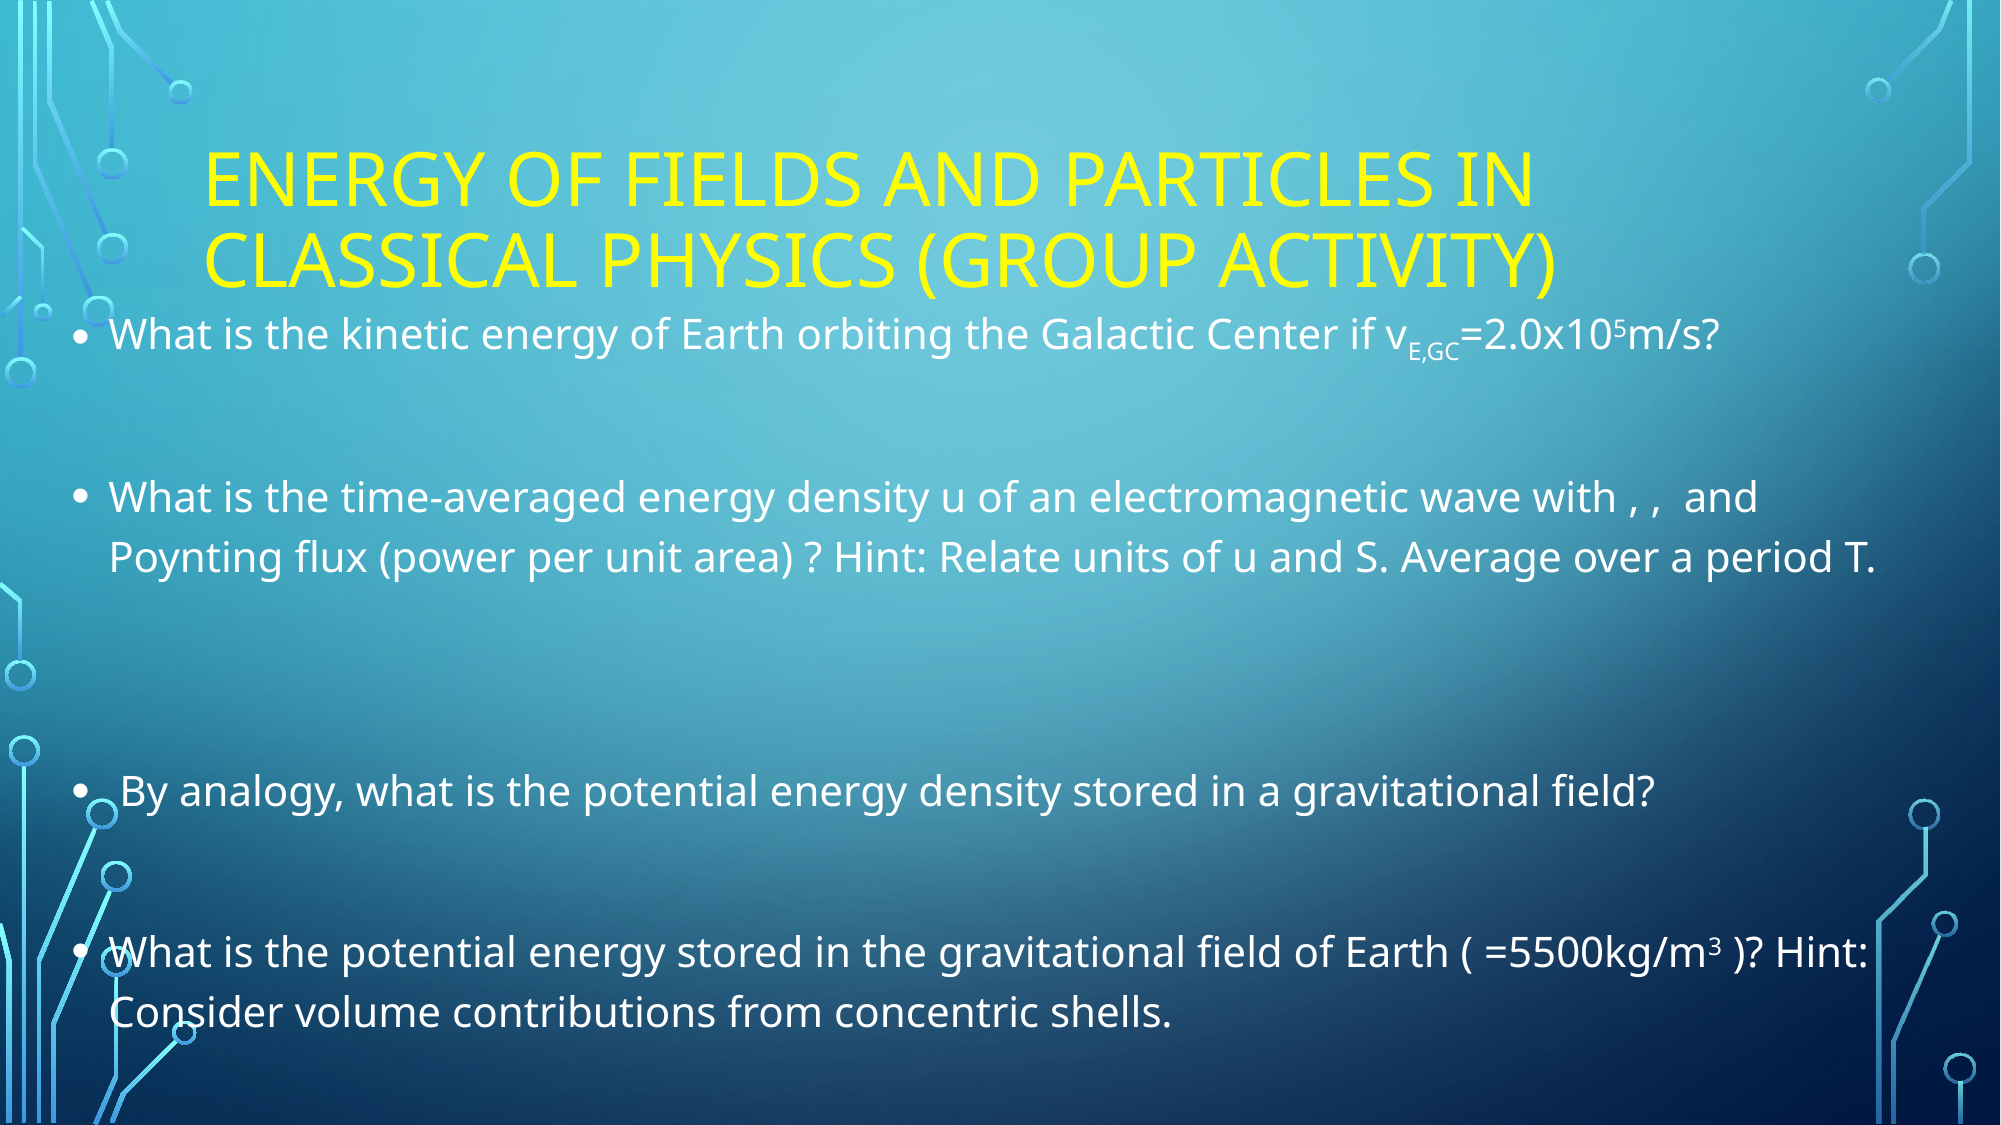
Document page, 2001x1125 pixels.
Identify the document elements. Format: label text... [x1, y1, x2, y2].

title energy of fields and particles in Classical physics (Group Activity) [187, 101, 1813, 344]
